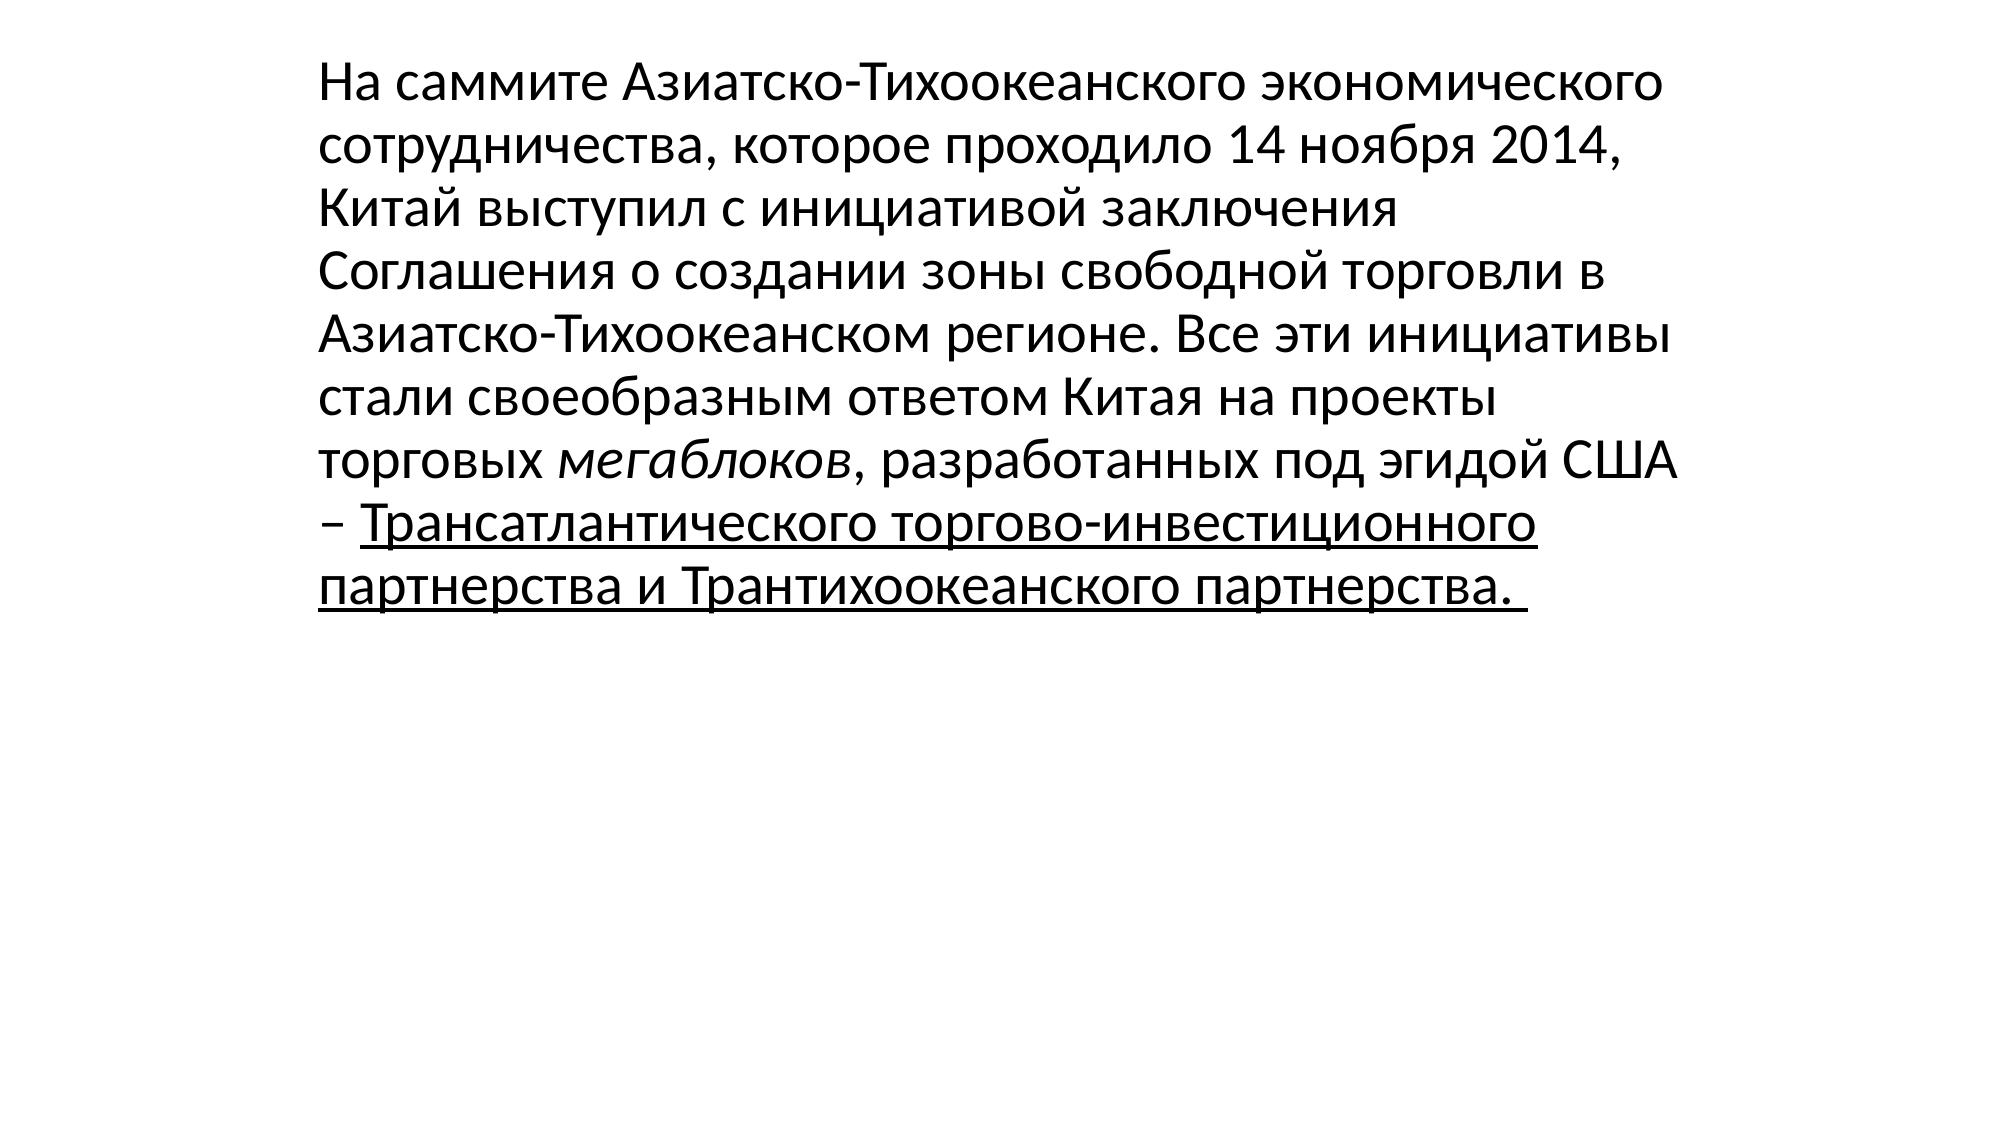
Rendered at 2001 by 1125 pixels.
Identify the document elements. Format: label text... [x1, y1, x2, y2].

list На саммите Азиатско-Тихоокеанского экономического сотрудничества, которое проходило 14 ноября 2014, Китай выступил с инициативой заключения Соглашения о создании зоны свободной торговли в Азиатско-Тихоокеанском регионе. Все эти инициативы стали своеобразным ответом Китая на проекты торговых мегаблоков, разработанных под эгидой США – Трансатлантического торгово-инвестиционного партнерства и Трантихоокеанского партнерства. [302, 42, 1721, 1095]
